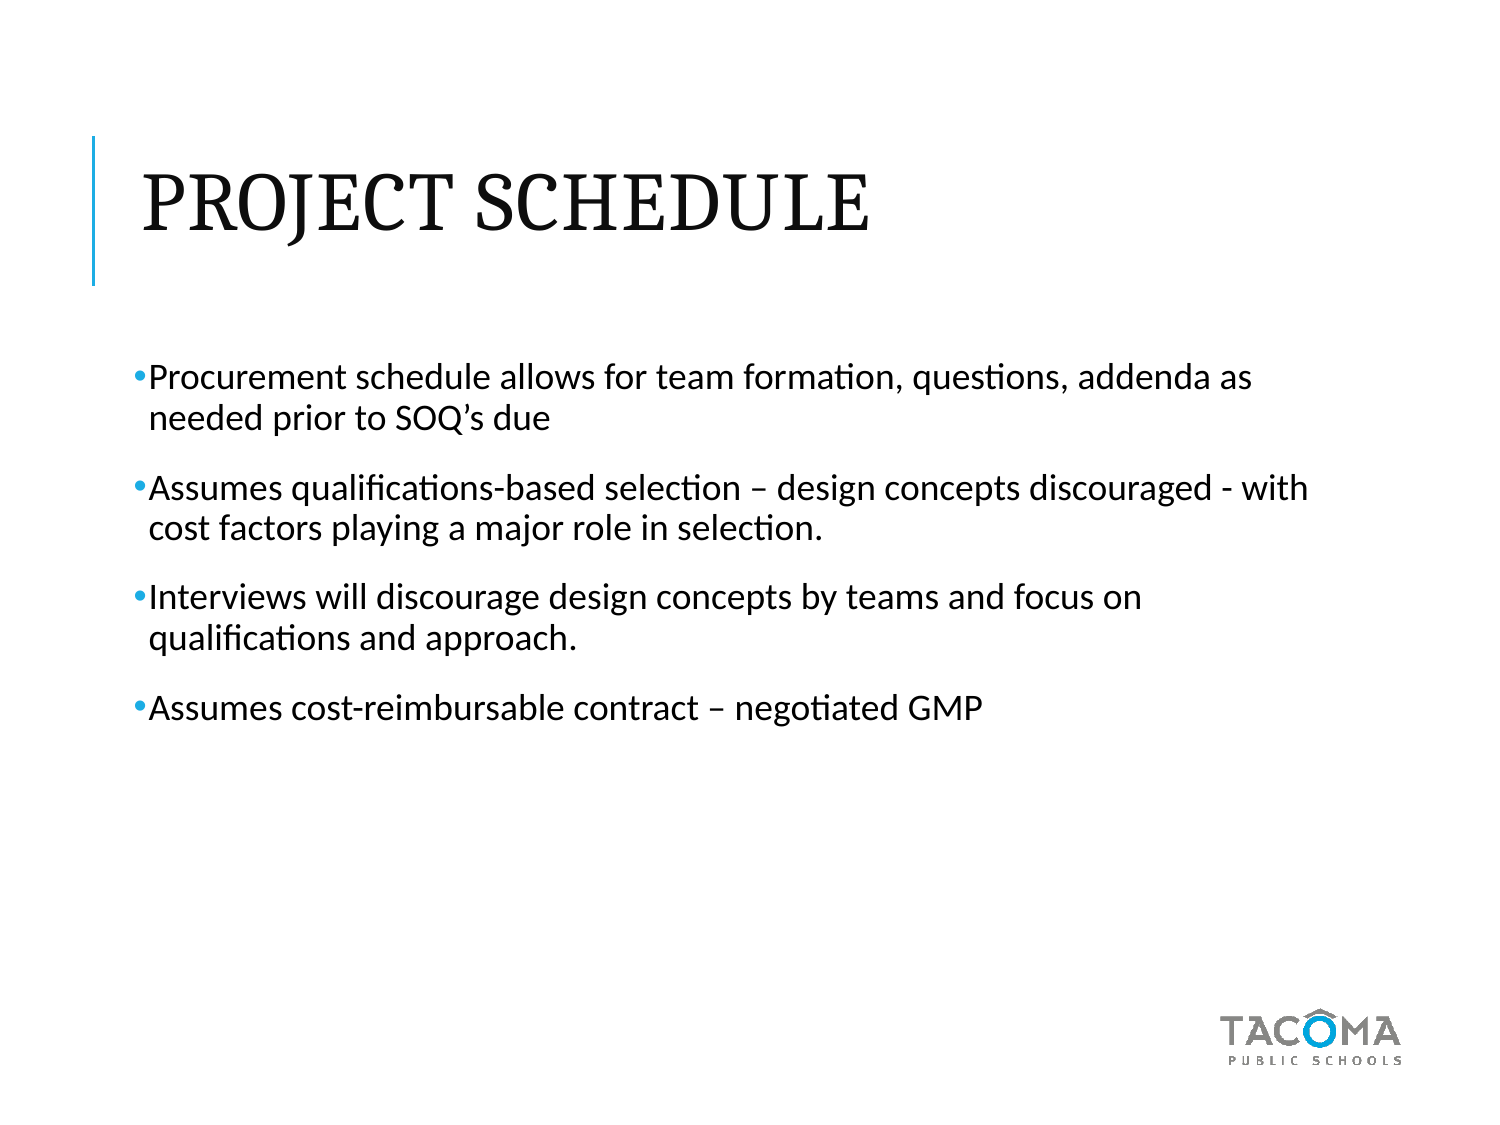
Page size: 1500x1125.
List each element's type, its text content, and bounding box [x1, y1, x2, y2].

picture [1212, 1002, 1410, 1071]
list Procurement schedule allows for team formation, questions, addenda as needed prior to SOQ’s due Assumes qualifications-based selection – design concepts discouraged - with cost factors playing a major role in selection. Interviews will discourage design concepts by teams and focus on qualifications and approach. Assumes cost-reimbursable contract – negotiated GMP [126, 350, 1322, 963]
title Project Schedule [126, 125, 1322, 288]
